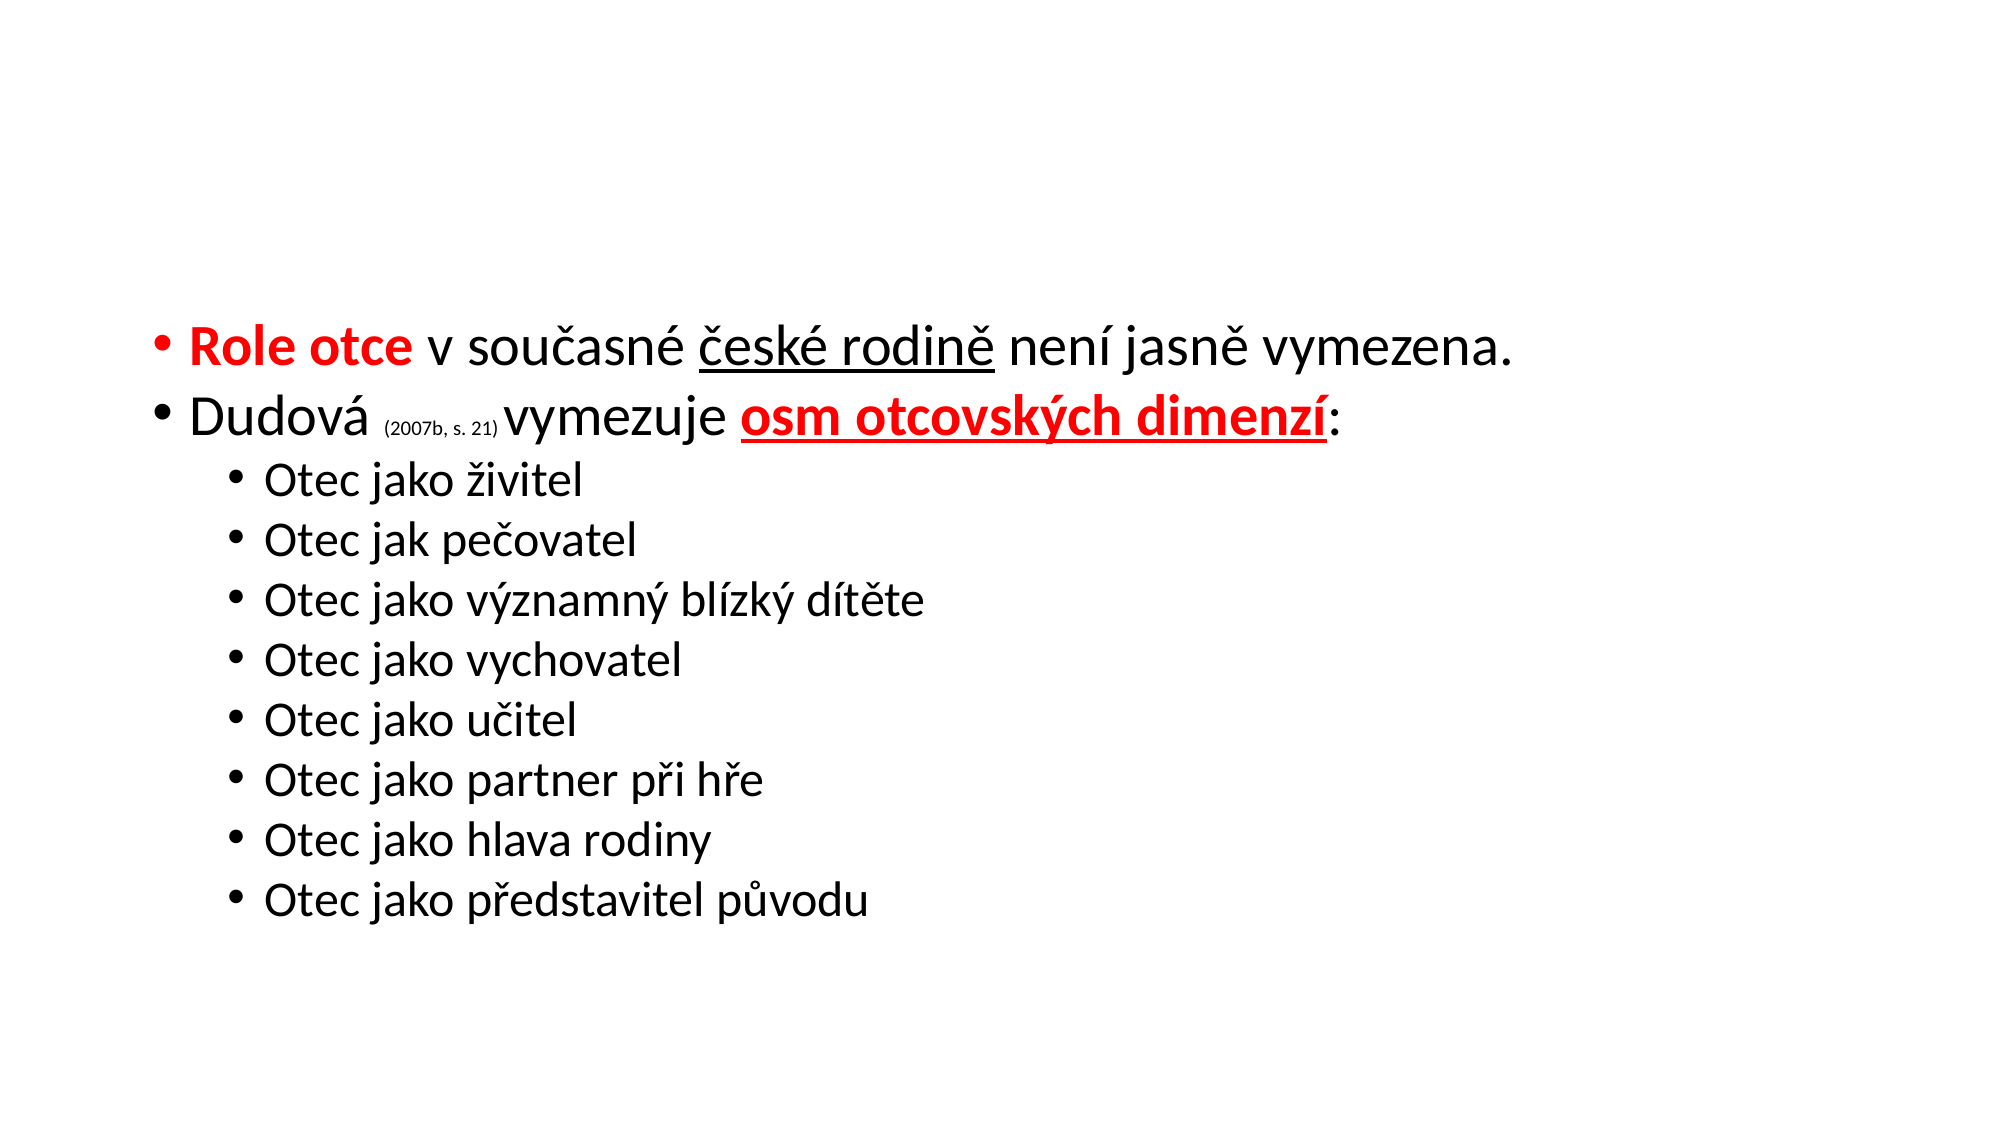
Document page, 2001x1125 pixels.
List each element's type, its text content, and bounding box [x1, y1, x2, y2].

list Role otce v současné české rodině není jasně vymezena. Dudová (2007b, s. 21) vymezuje osm otcovských dimenzí: Otec jako živitel Otec jak pečovatel Otec jako významný blízký dítěte Otec jako vychovatel Otec jako učitel Otec jako partner při hře Otec jako hlava rodiny Otec jako představitel původu [137, 299, 1863, 1014]
